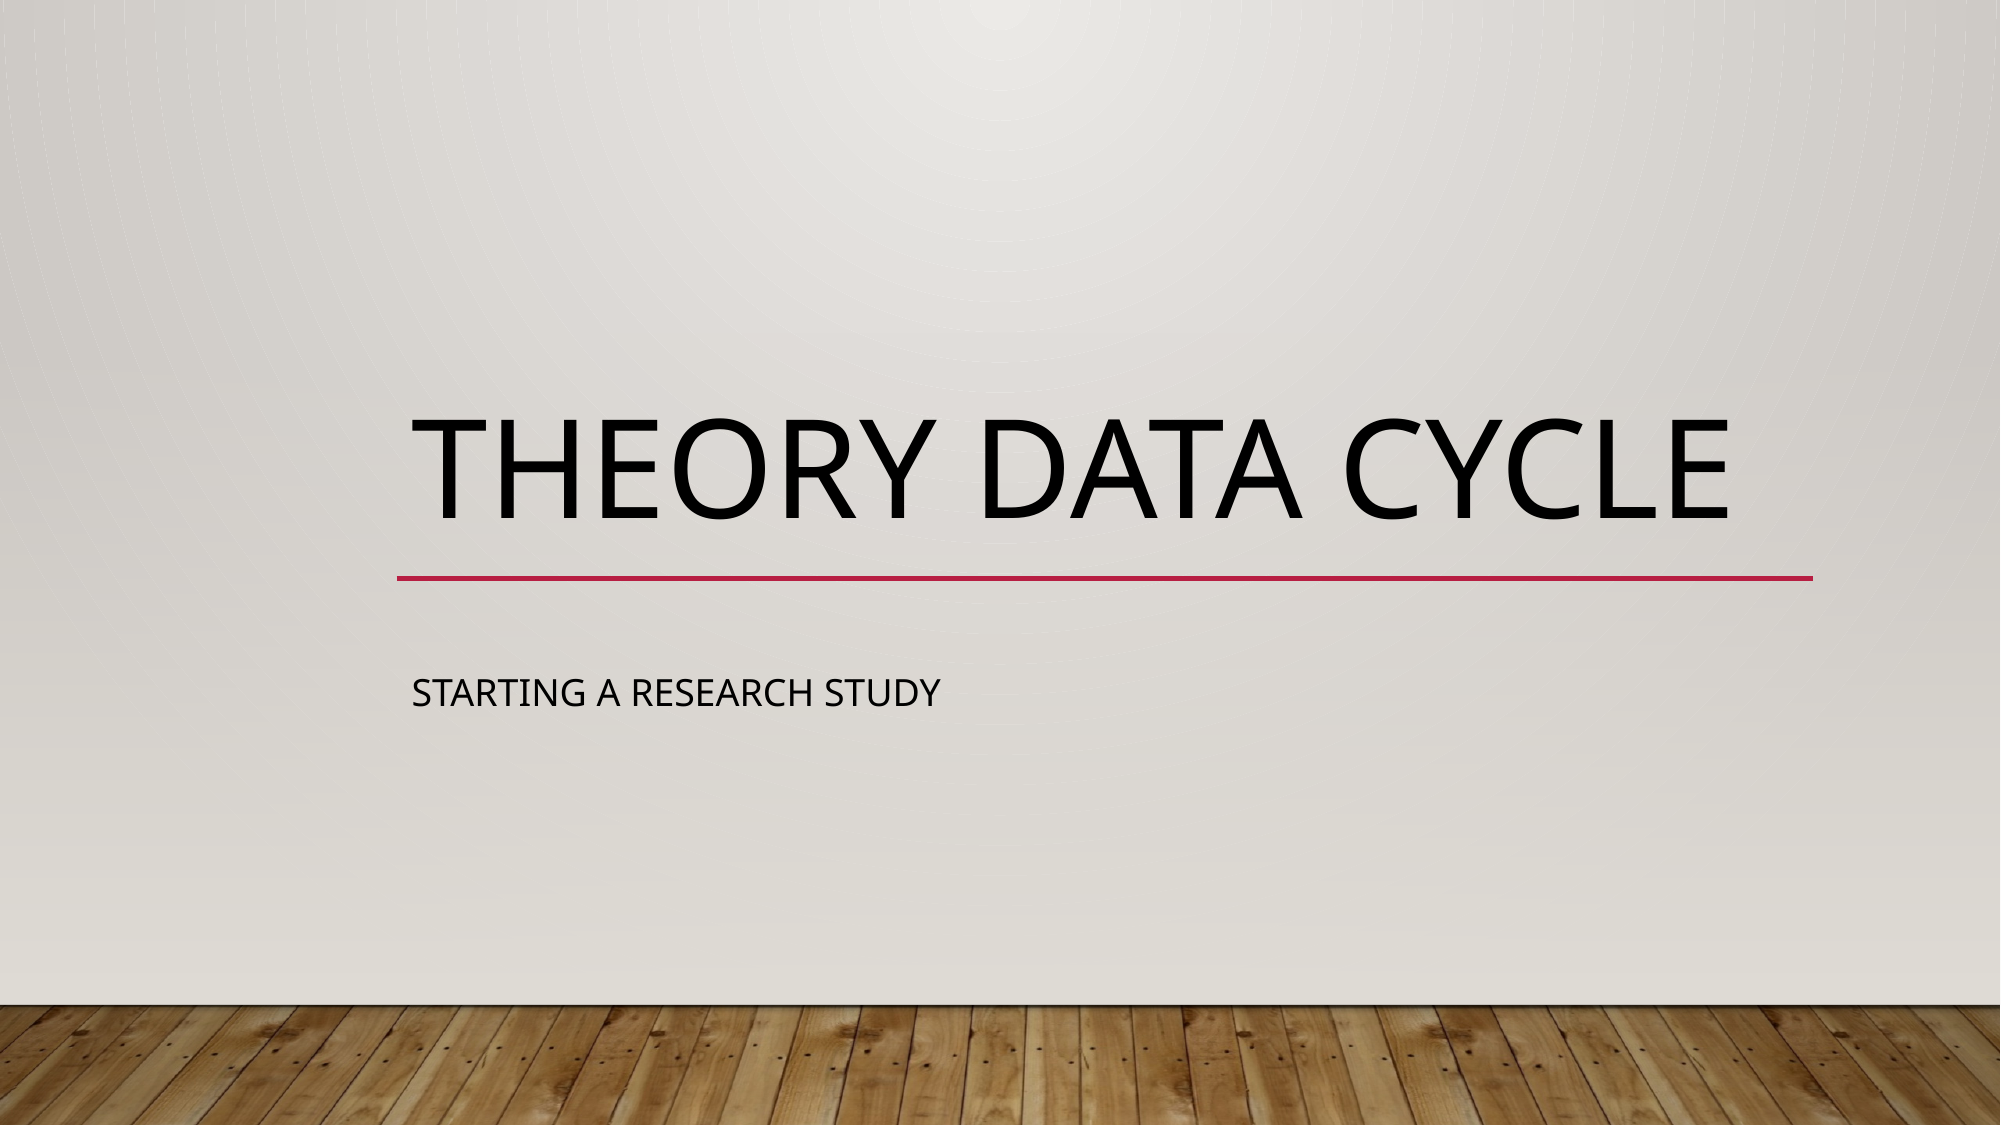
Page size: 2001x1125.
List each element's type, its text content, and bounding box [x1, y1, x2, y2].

subtitle Starting a Research Study [396, 579, 1814, 740]
picture [0, 1005, 2000, 1125]
title Theory Data Cycle [396, 131, 1814, 549]
